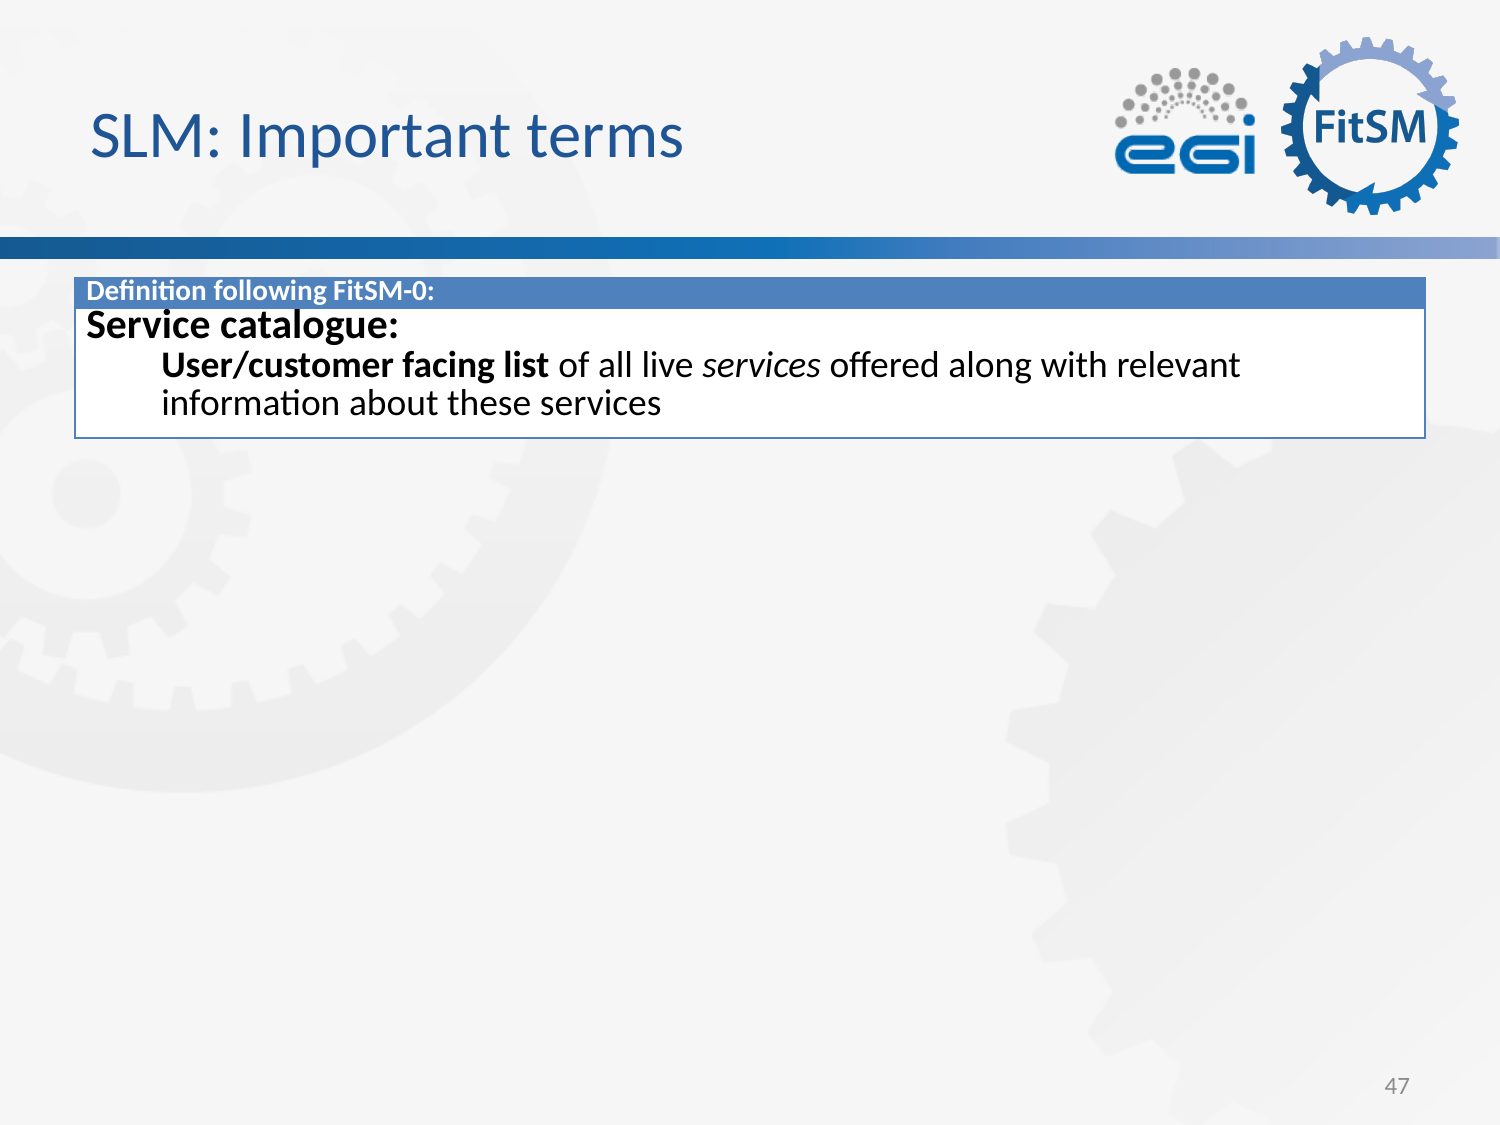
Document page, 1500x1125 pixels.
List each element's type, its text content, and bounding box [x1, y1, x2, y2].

slide_number 47 [1074, 1054, 1425, 1115]
table_header Definition following FitSM-0: [76, 279, 1424, 307]
picture [0, 0, 1500, 1125]
title SLM: Important terms [75, 45, 1047, 217]
table_cell Service catalogue: User/customer facing list of all live services offered along with relevant information about these services [76, 309, 1424, 437]
